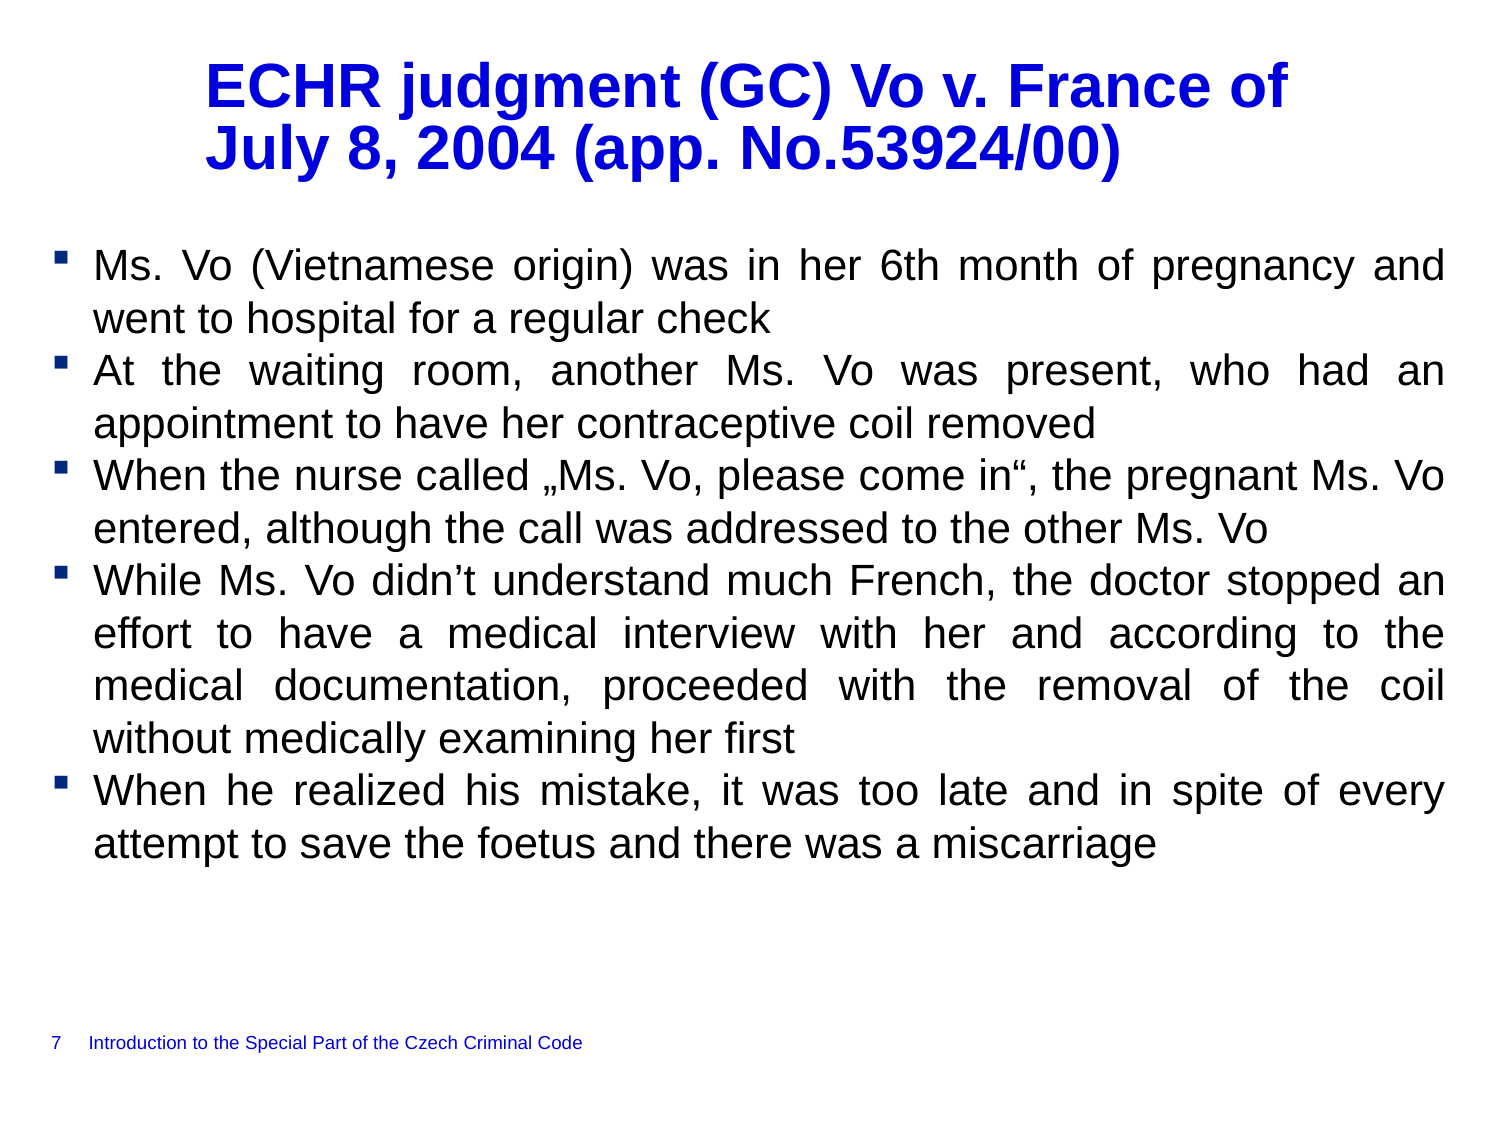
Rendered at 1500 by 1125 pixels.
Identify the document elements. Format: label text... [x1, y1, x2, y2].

list Ms. Vo (Vietnamese origin) was in her 6th month of pregnancy and went to hospital for a regular check At the waiting room, another Ms. Vo was present, who had an appointment to have her contraceptive coil removed When the nurse called „Ms. Vo, please come in“, the pregnant Ms. Vo entered, although the call was addressed to the other Ms. Vo While Ms. Vo didn’t understand much French, the doctor stopped an effort to have a medical interview with her and according to the medical documentation, proceeded with the removal of the coil without medically examining her first When he realized his mistake, it was too late and in spite of every attempt to save the foetus and there was a miscarriage [50, 237, 1447, 1092]
slide_number 7 [50, 1021, 82, 1063]
footer Introduction to the Special Part of the Czech Criminal Code [88, 1021, 1063, 1063]
title ECHR judgment (GC) Vo v. France of July 8, 2004 (app. No.53924/00) [205, 57, 1371, 164]
